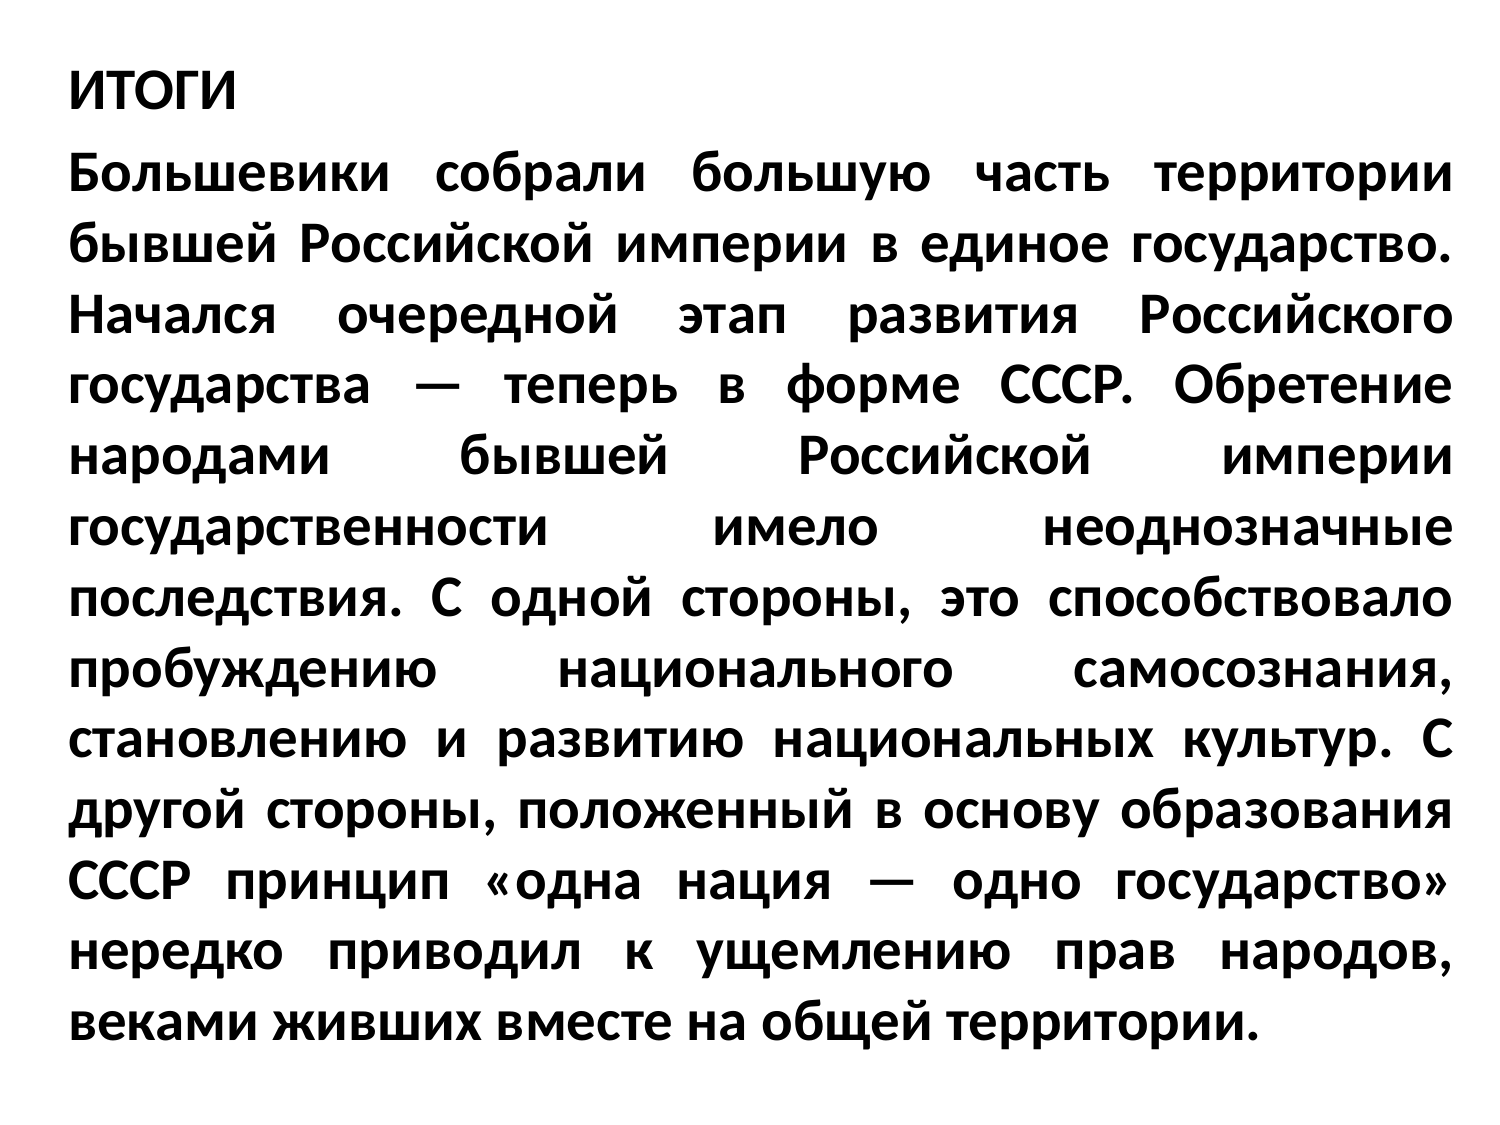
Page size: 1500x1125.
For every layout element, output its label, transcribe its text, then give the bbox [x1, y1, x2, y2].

list ИТОГИ Большевики собрали большую часть территории бывшей Российской империи в единое государство. Начался очередной этап развития Российского государства — теперь в форме СССР. Обретение народами бывшей Российской империи государственности имело неоднозначные последствия. С одной стороны, это способствовало пробуждению национального самосознания, становлению и развитию национальных культур. С другой стороны, положенный в основу образования СССР принцип «одна нация — одно государство» нередко приводил к ущемлению прав народов, веками живших вместе на общей территории. [53, 42, 1471, 1125]
